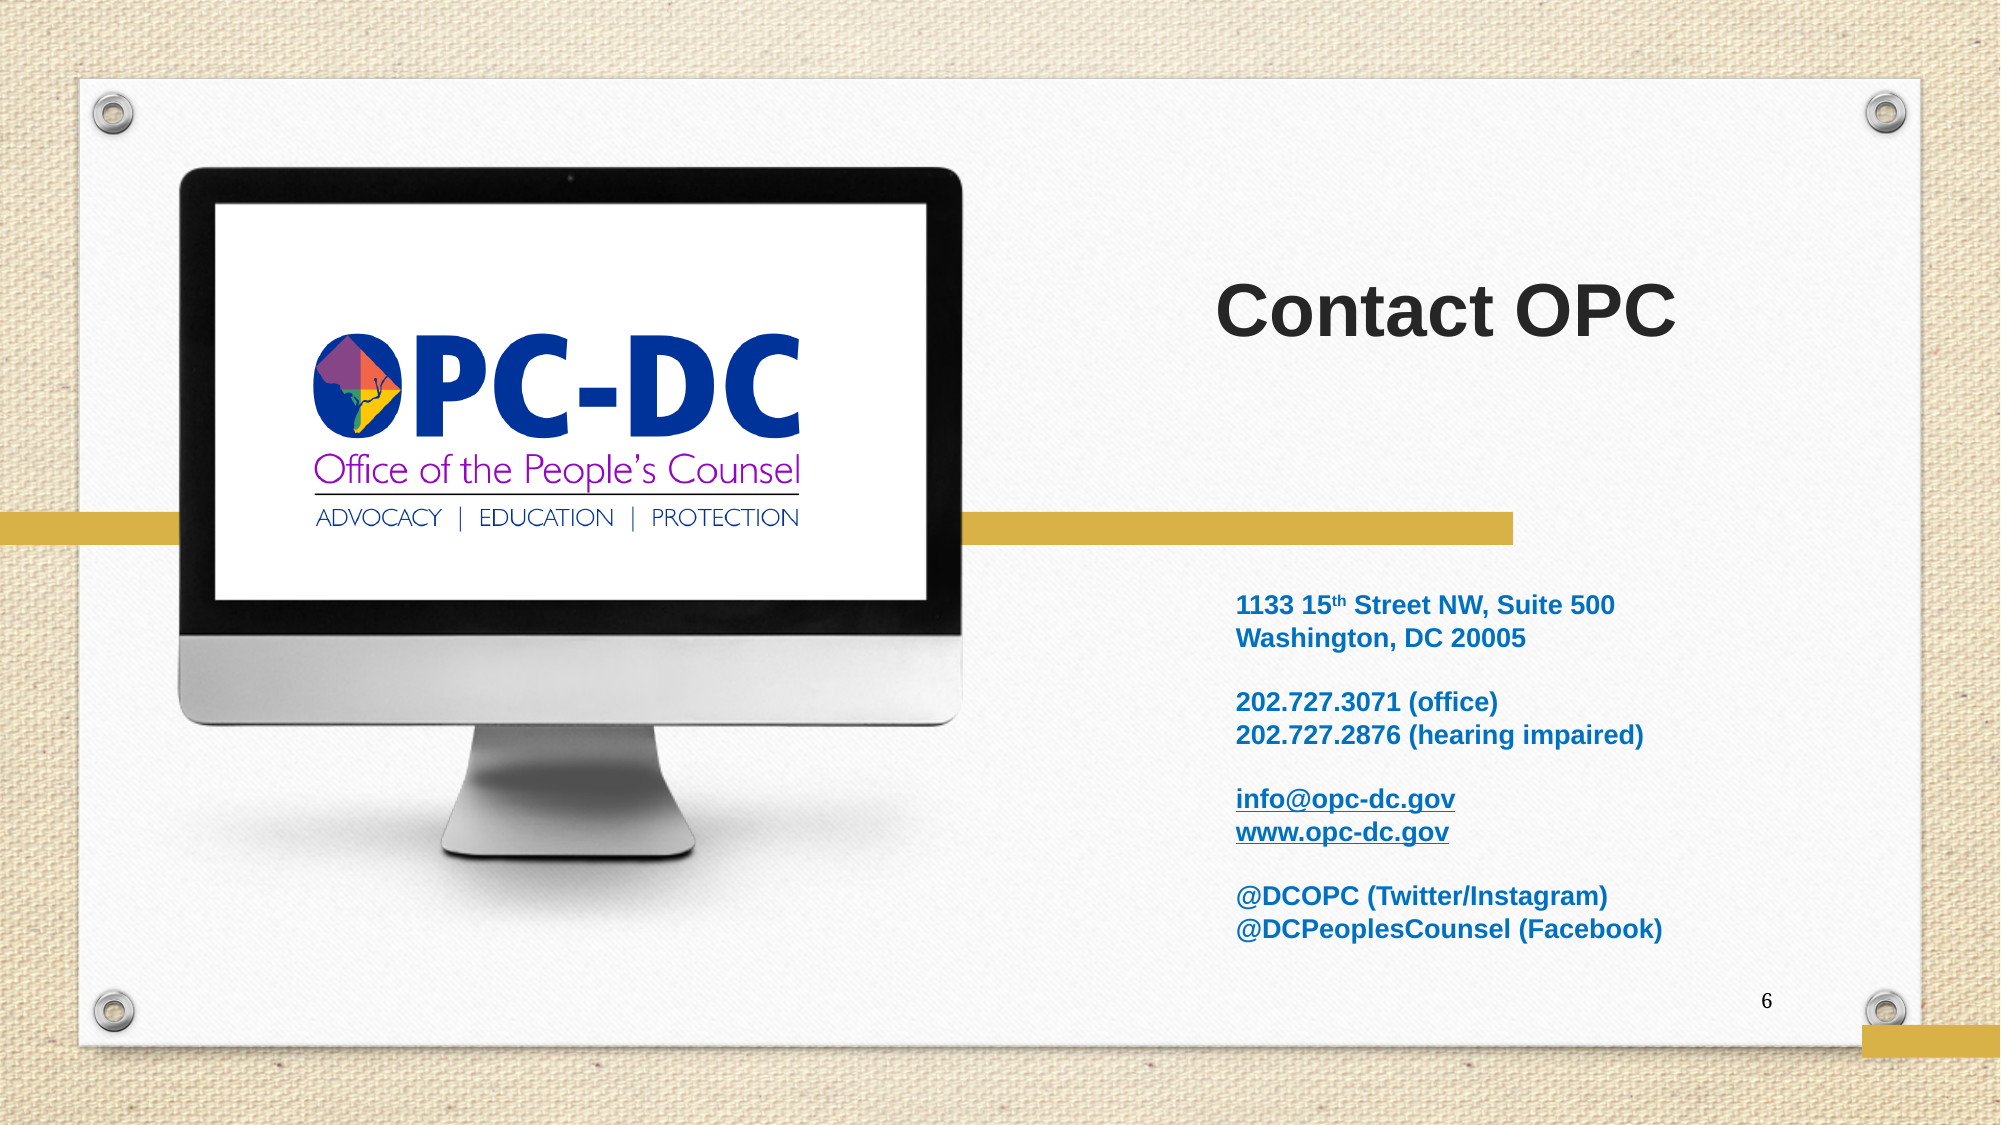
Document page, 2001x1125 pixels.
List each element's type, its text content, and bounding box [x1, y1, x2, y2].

picture [0, 0, 2001, 1125]
list 1133 15th Street NW, Suite 500 Washington, DC 20005 202.727.3071 (office) 202.727.2876 (hearing impaired) info@opc-dc.gov www.opc-dc.gov @DCOPC (Twitter/Instagram) @DCPeoplesCounsel (Facebook) [1235, 587, 1872, 983]
slide_number 6 [1698, 983, 1788, 1025]
title Contact OPC [1085, 208, 1808, 352]
